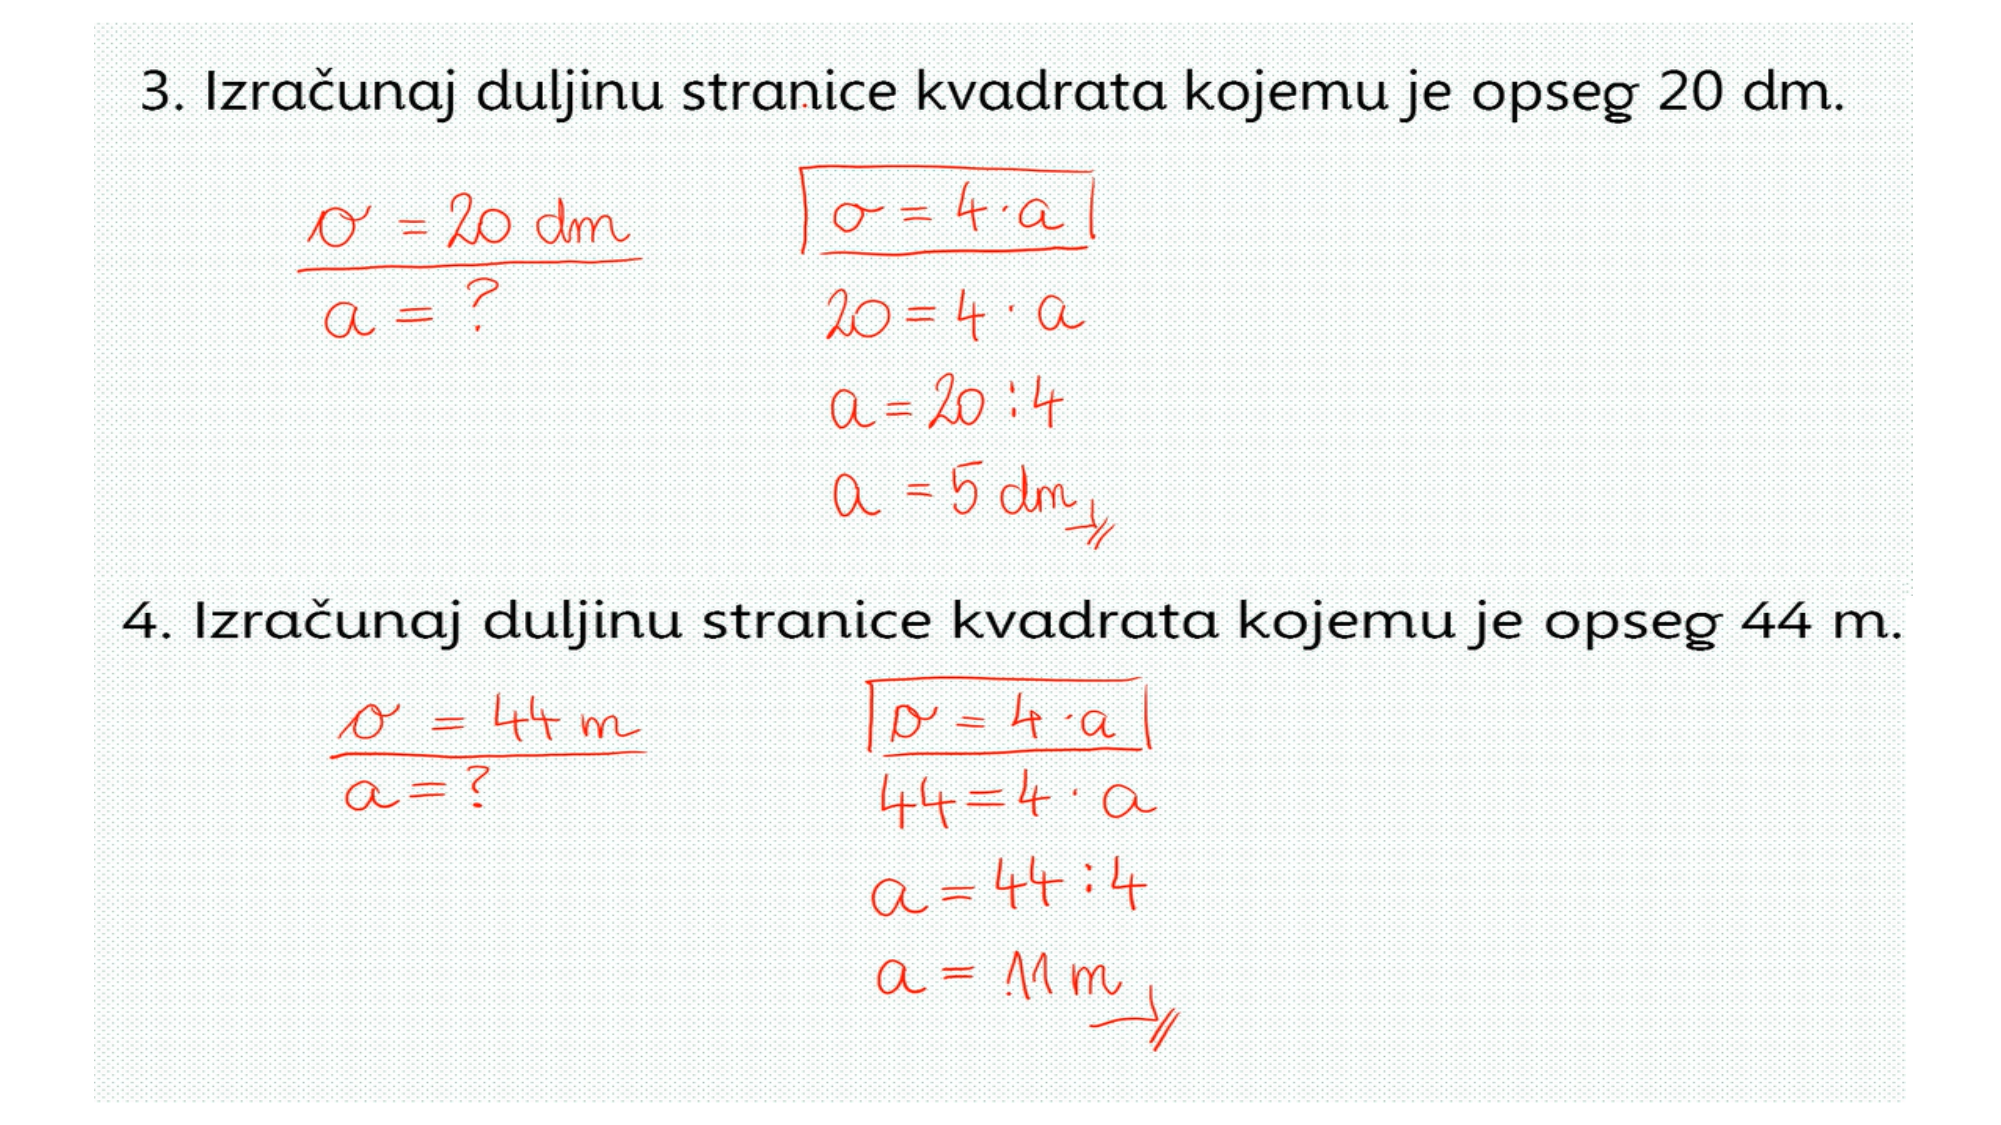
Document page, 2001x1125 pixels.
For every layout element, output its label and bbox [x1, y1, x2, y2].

picture [94, 22, 1913, 1103]
